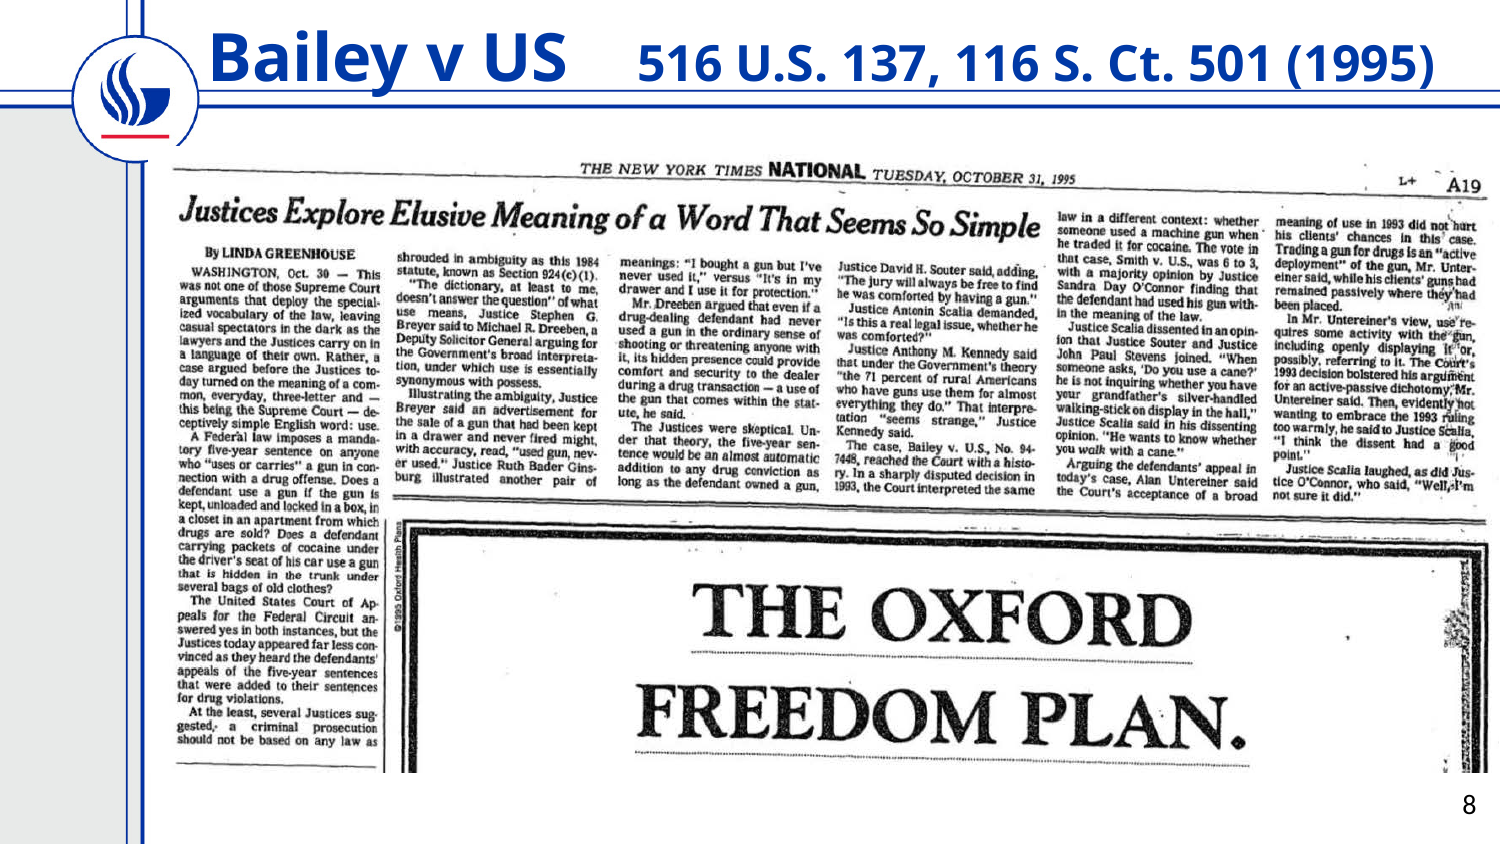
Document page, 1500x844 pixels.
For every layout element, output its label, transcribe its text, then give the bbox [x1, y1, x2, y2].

picture [0, 0, 1500, 844]
text_box 8 [1447, 778, 1492, 828]
text_box Bailey v US 516 U.S. 137, 116 S. Ct. 501 (1995) [192, 16, 1492, 133]
